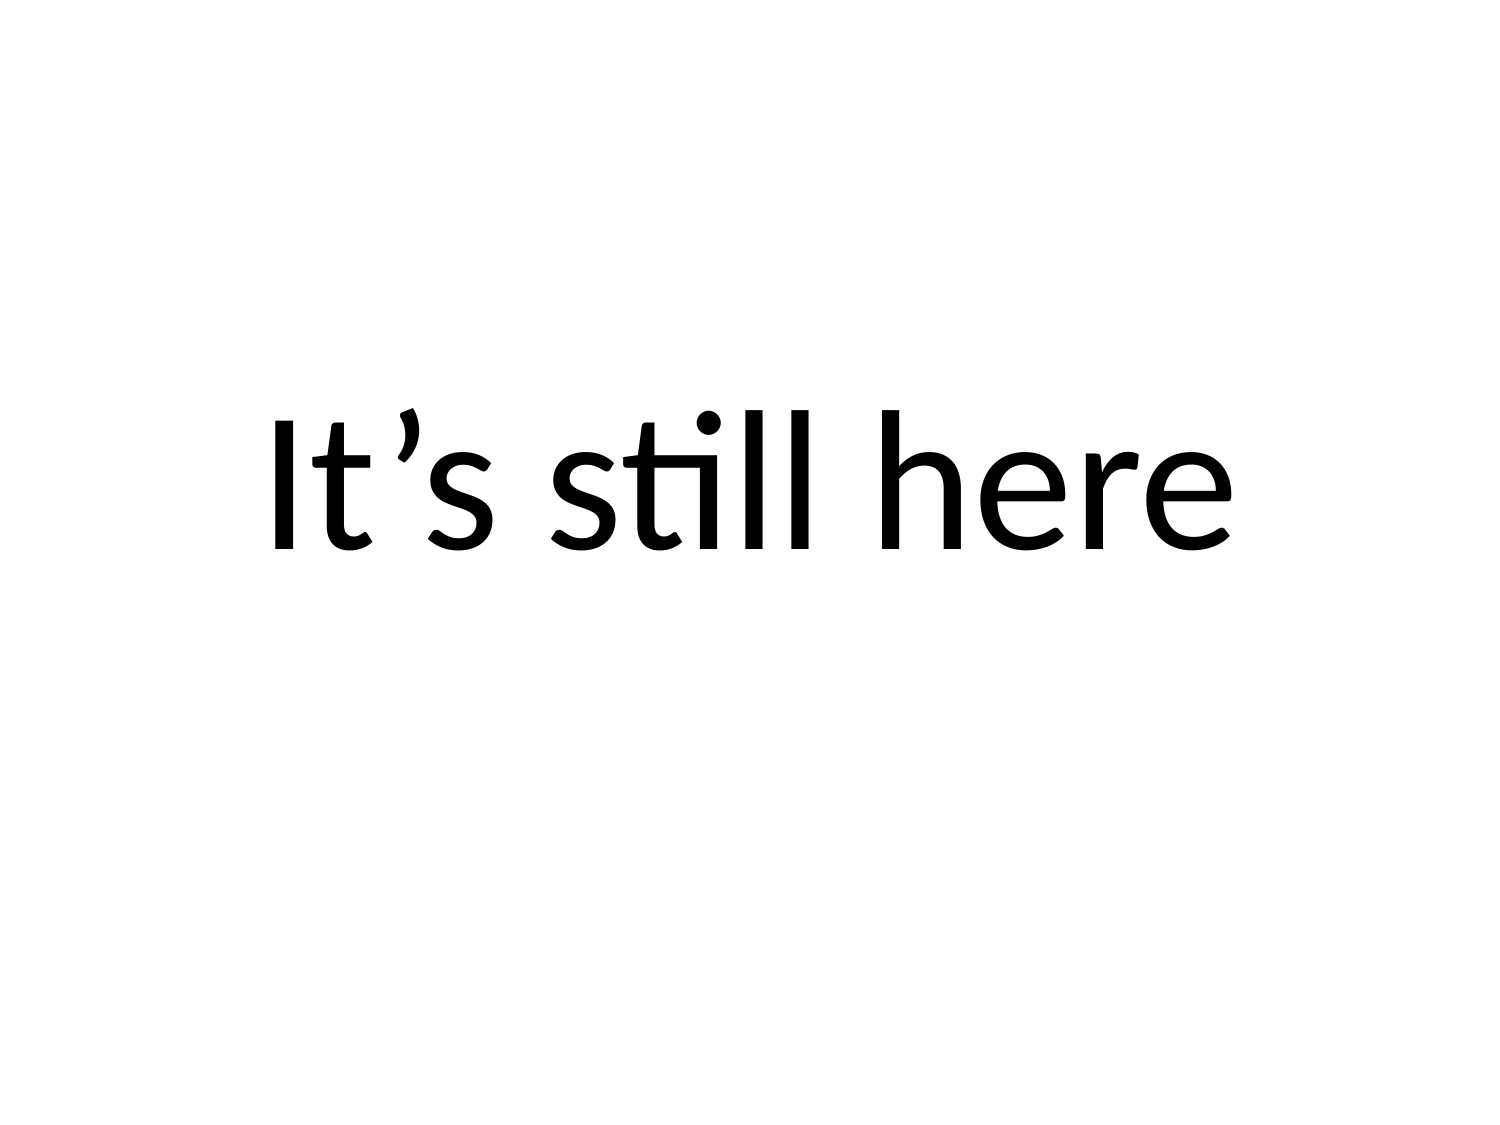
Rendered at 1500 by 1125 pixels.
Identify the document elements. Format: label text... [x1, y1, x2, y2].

title It’s still here [112, 349, 1388, 591]
